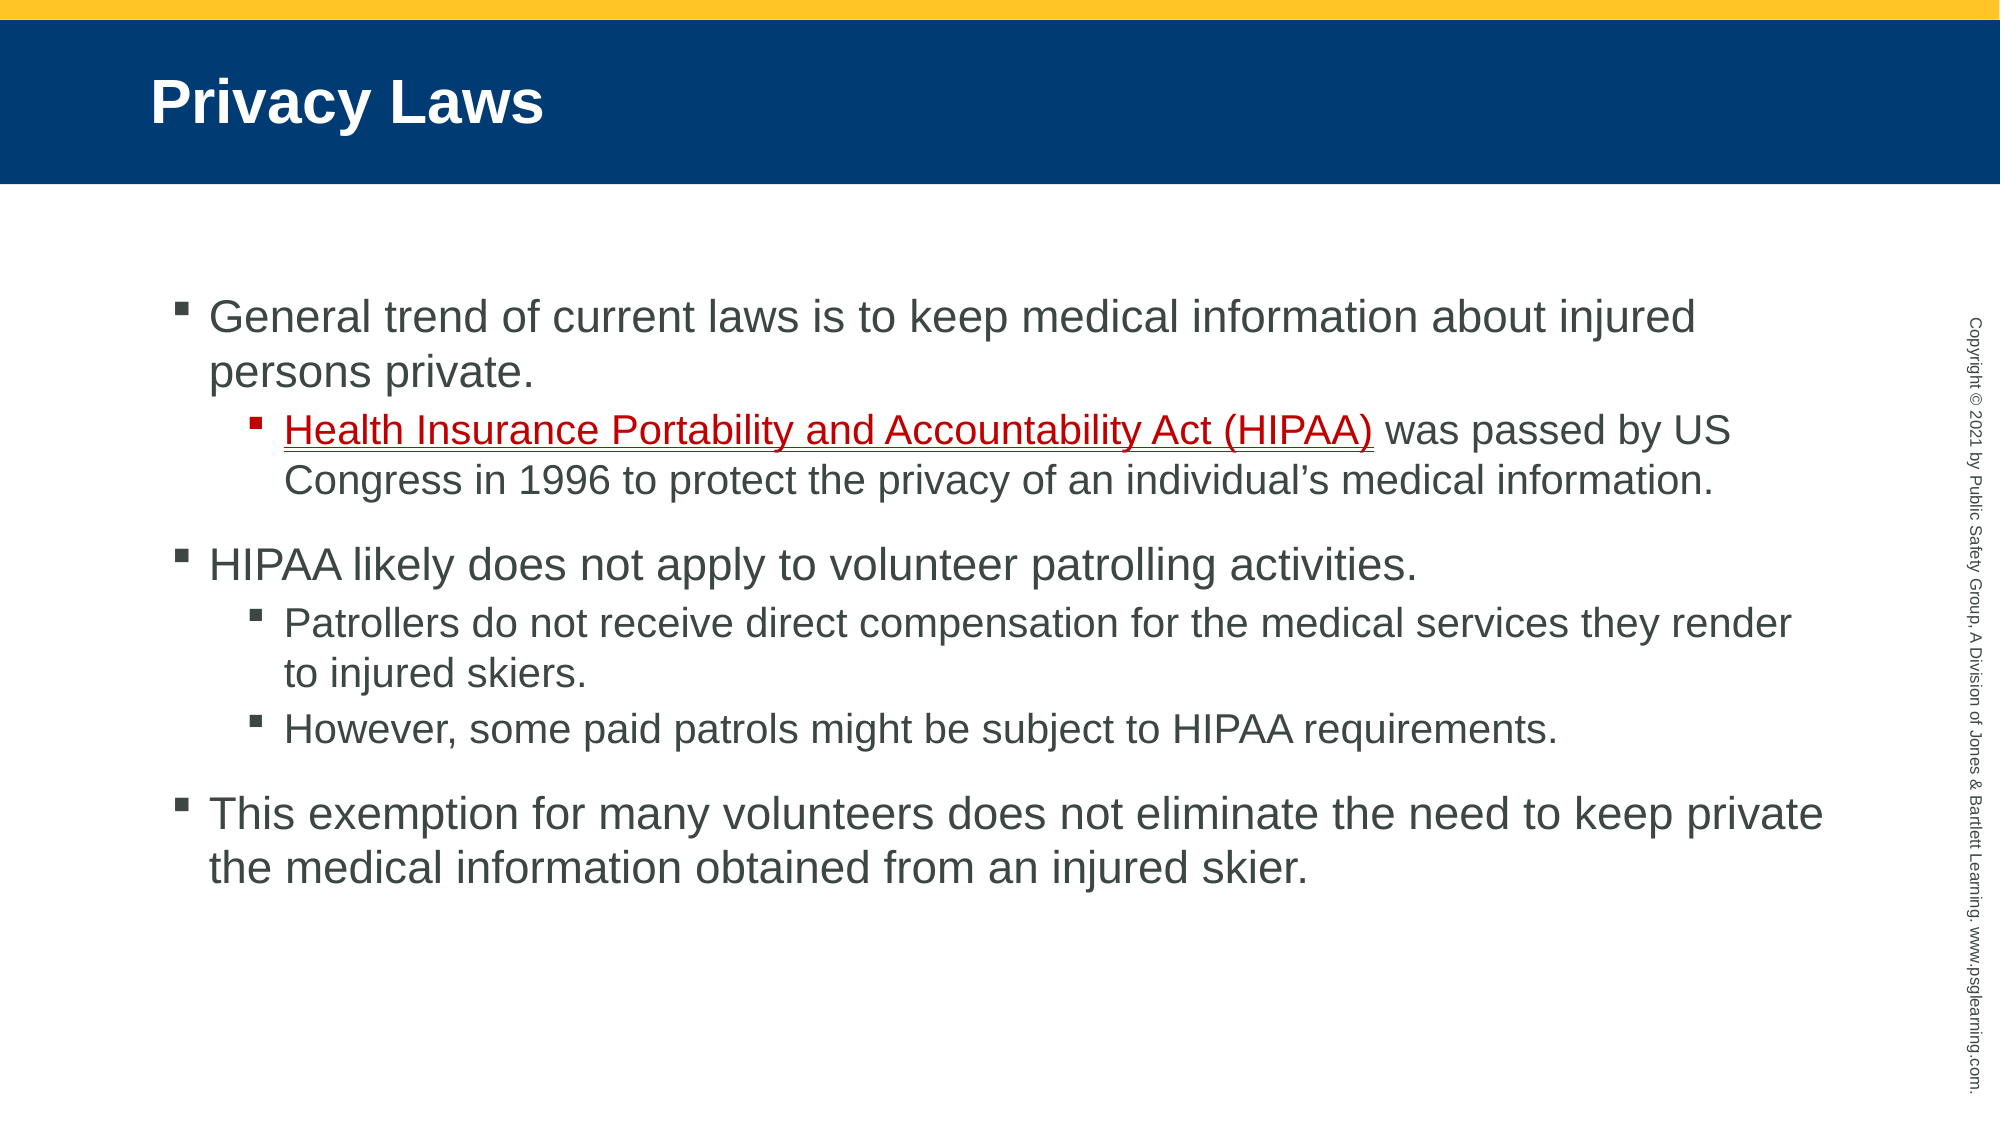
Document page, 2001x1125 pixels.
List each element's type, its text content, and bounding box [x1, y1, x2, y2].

title Privacy Laws [0, 19, 2000, 185]
list General trend of current laws is to keep medical information about injured persons private. Health Insurance Portability and Accountability Act (HIPAA) was passed by US Congress in 1996 to protect the privacy of an individual’s medical information. HIPAA likely does not apply to volunteer patrolling activities. Patrollers do not receive direct compensation for the medical services they render to injured skiers. However, some paid patrols might be subject to HIPAA requirements. This exemption for many volunteers does not eliminate the need to keep private the medical information obtained from an injured skier. [156, 279, 1844, 1051]
